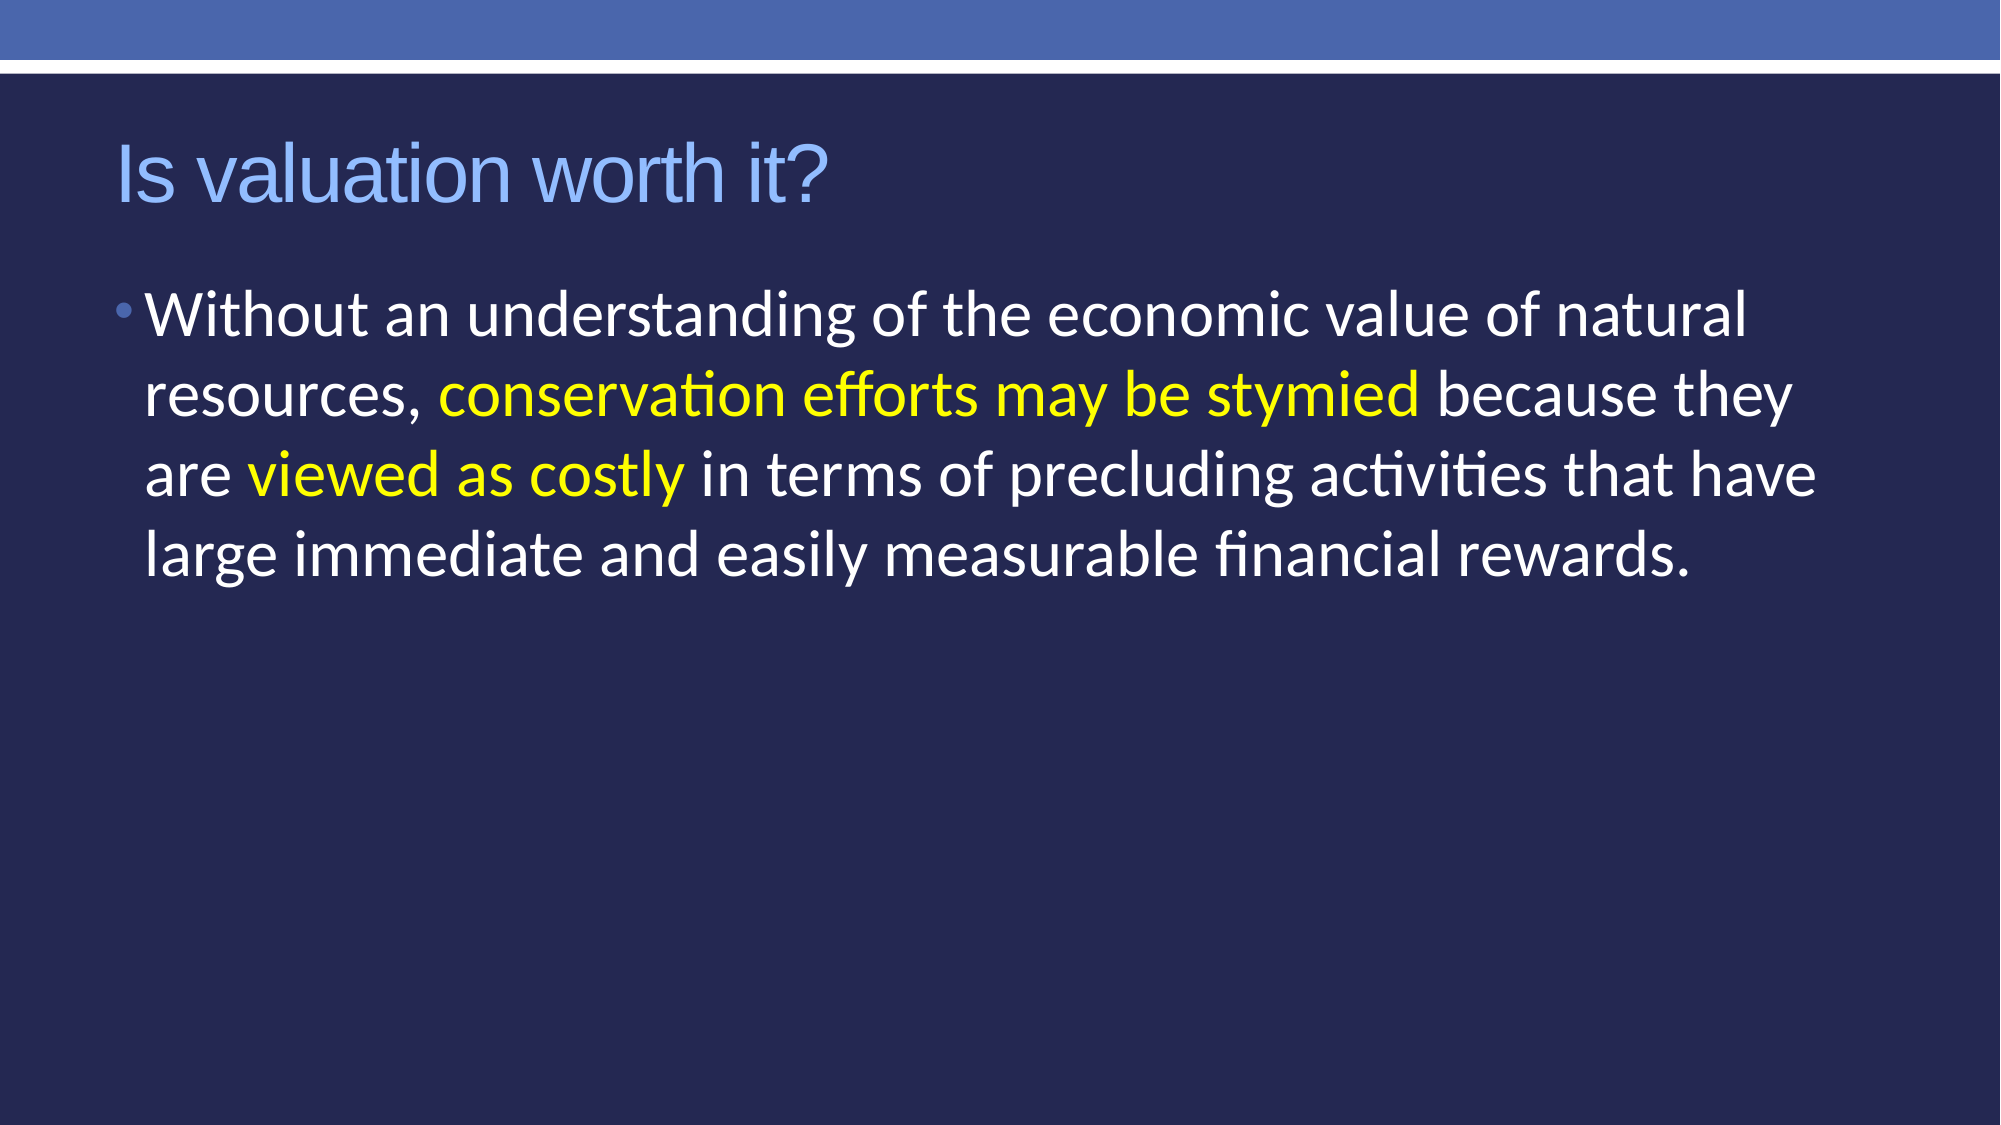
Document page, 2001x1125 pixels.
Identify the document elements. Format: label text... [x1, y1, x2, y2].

title Is valuation worth it? [99, 87, 1900, 250]
list Without an understanding of the economic value of natural resources, conservation efforts may be stymied because they are viewed as costly in terms of precluding activities that have large immediate and easily measurable financial rewards. [99, 262, 1900, 1063]
